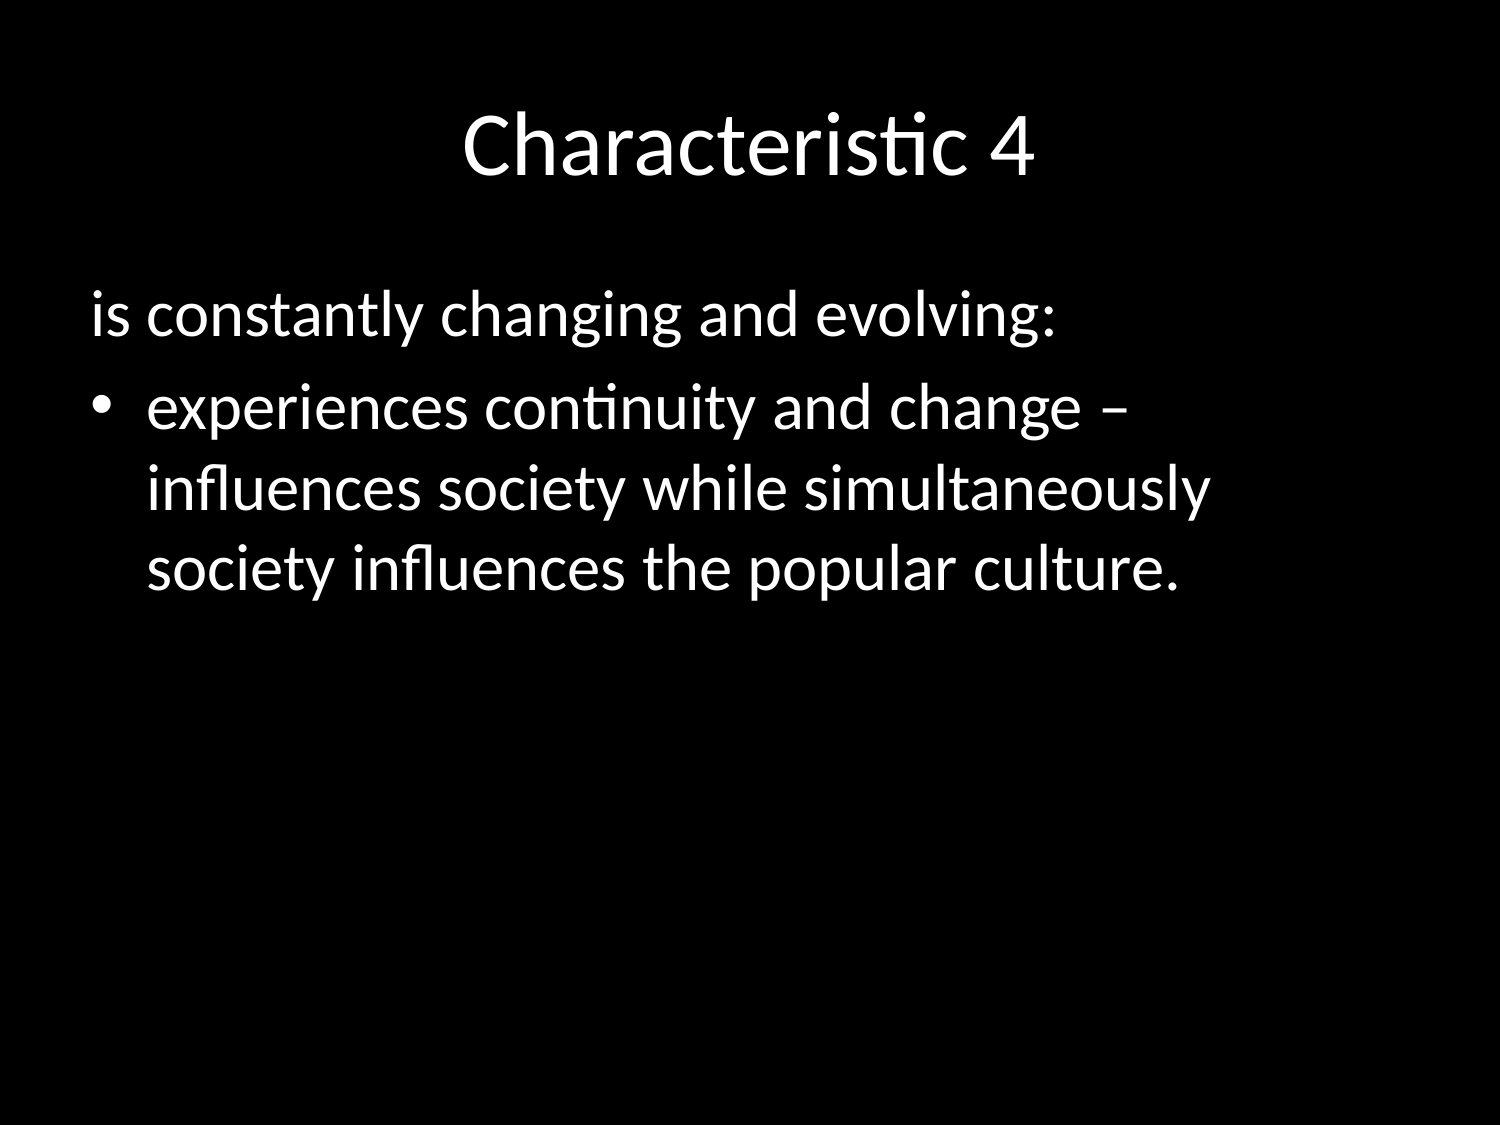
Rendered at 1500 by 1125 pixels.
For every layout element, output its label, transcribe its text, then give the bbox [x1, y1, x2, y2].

list is constantly changing and evolving: experiences continuity and change – influences society while simultaneously society influences the popular culture. [75, 262, 1425, 1005]
title Characteristic 4 [75, 45, 1425, 233]
